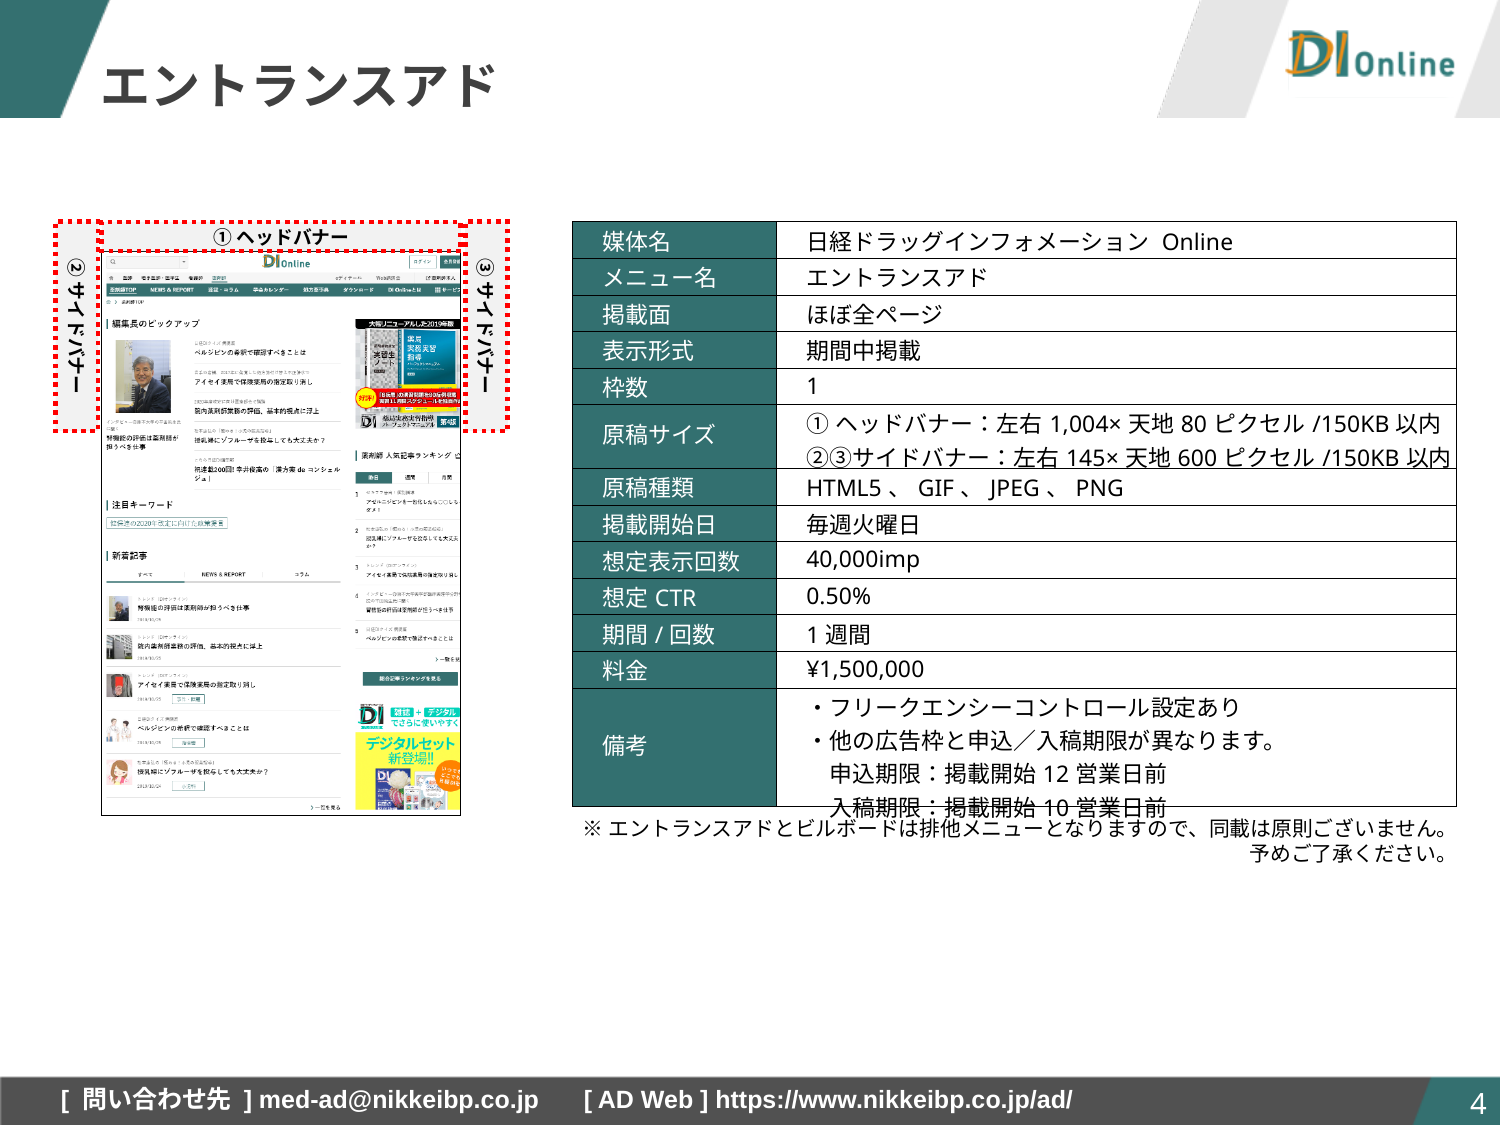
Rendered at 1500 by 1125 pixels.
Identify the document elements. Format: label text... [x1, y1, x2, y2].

text_box ※エントランスアドとビルボードは排他メニューとなりますので、同載は原則ございません。 予めご了承ください。 [567, 808, 1472, 874]
table_cell 原稿種類 [573, 469, 776, 505]
picture [0, 0, 1500, 118]
table_cell ・フリークエンシーコントロール設定あり ・他の広告枠と申込／入稿期限が異なります。 申込期限：掲載開始12営業日前 入稿期限：掲載開始10営業日前 [777, 689, 1456, 806]
text_box ②サイドバナー [55, 221, 99, 431]
table_cell 枠数 [573, 369, 776, 404]
table_cell 1週間 [777, 615, 1456, 651]
table_cell 料金 [573, 652, 776, 688]
table_cell HTML5、GIF、JPEG、PNG [777, 469, 1456, 505]
table_cell 40,000imp [777, 542, 1456, 578]
table_cell ①ヘッドバナー：左右1,004×天地80ピクセル/150KB以内 ②③サイドバナー：左右145×天地600ピクセル/150KB以内 [777, 405, 1456, 468]
table_header 日経ドラッグインフォメーション Online [777, 222, 1456, 258]
text_box ③サイドバナー [465, 221, 508, 431]
table_header 媒体名 [573, 222, 776, 258]
table_cell 0.50% [777, 579, 1456, 614]
table_cell 原稿サイズ [573, 405, 776, 468]
table_cell ¥1,500,000 [777, 652, 1456, 688]
table_cell 想定CTR [573, 579, 776, 614]
table_cell 1 [777, 369, 1456, 404]
table_cell 想定表示回数 [573, 542, 776, 578]
table_cell 備考 [573, 689, 776, 806]
table_cell 掲載開始日 [573, 506, 776, 541]
table_cell 表示形式 [573, 332, 776, 368]
picture [100, 250, 461, 817]
table_cell 期間中掲載 [777, 332, 1456, 368]
table_cell 毎週火曜日 [777, 506, 1456, 541]
table_cell 期間/回数 [573, 615, 776, 651]
picture [0, 1076, 1500, 1125]
table_cell エントランスアド [777, 259, 1456, 295]
table_cell 掲載面 [573, 296, 776, 331]
text_box エントランスアド [85, 46, 1363, 122]
table_cell ほぼ全ページ [777, 296, 1456, 331]
text_box ①ヘッドバナー [101, 221, 461, 250]
table_cell メニュー名 [573, 259, 776, 295]
